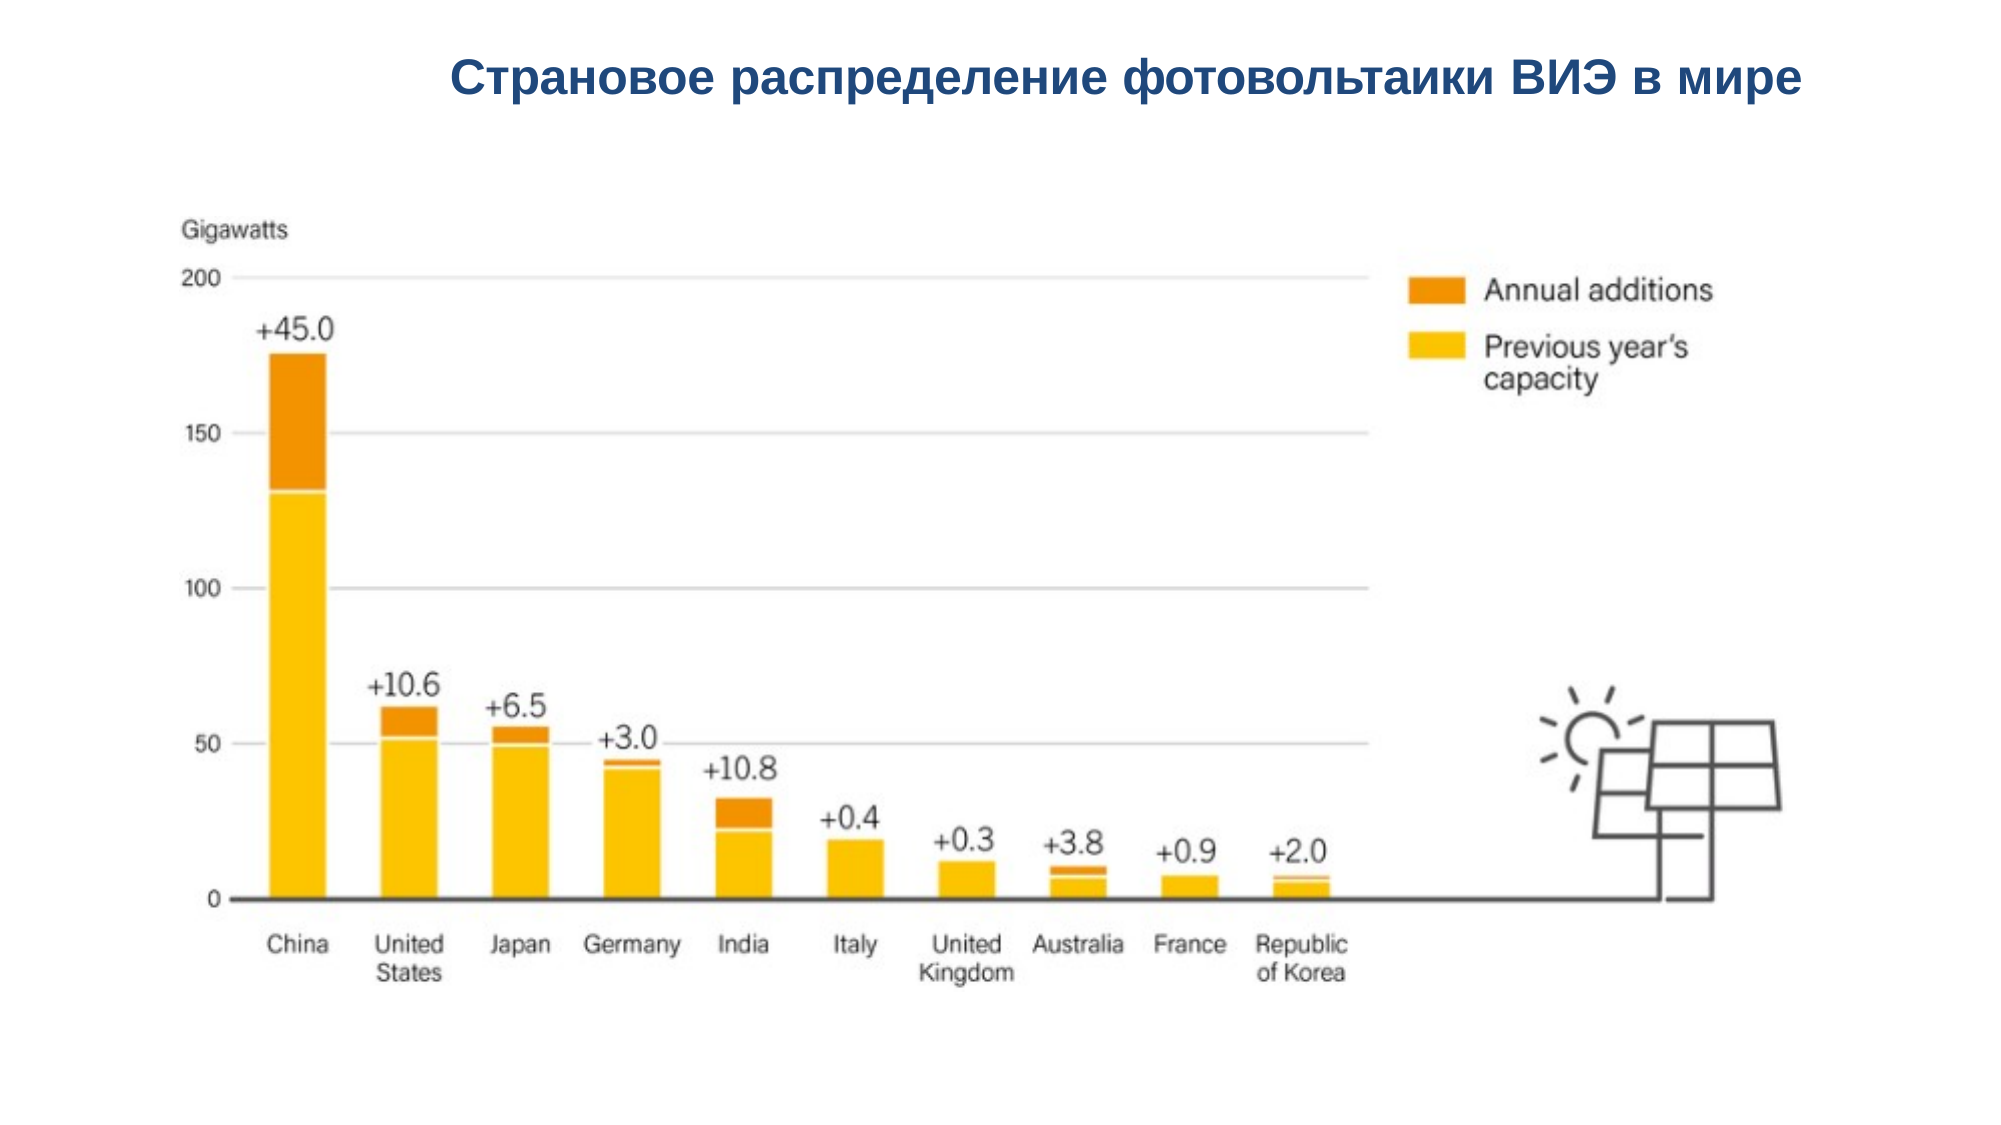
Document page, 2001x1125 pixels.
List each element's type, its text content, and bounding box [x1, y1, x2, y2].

text_box Страновое распределение фотовольтаики ВИЭ в мире [447, 42, 1821, 105]
picture [179, 215, 1787, 992]
